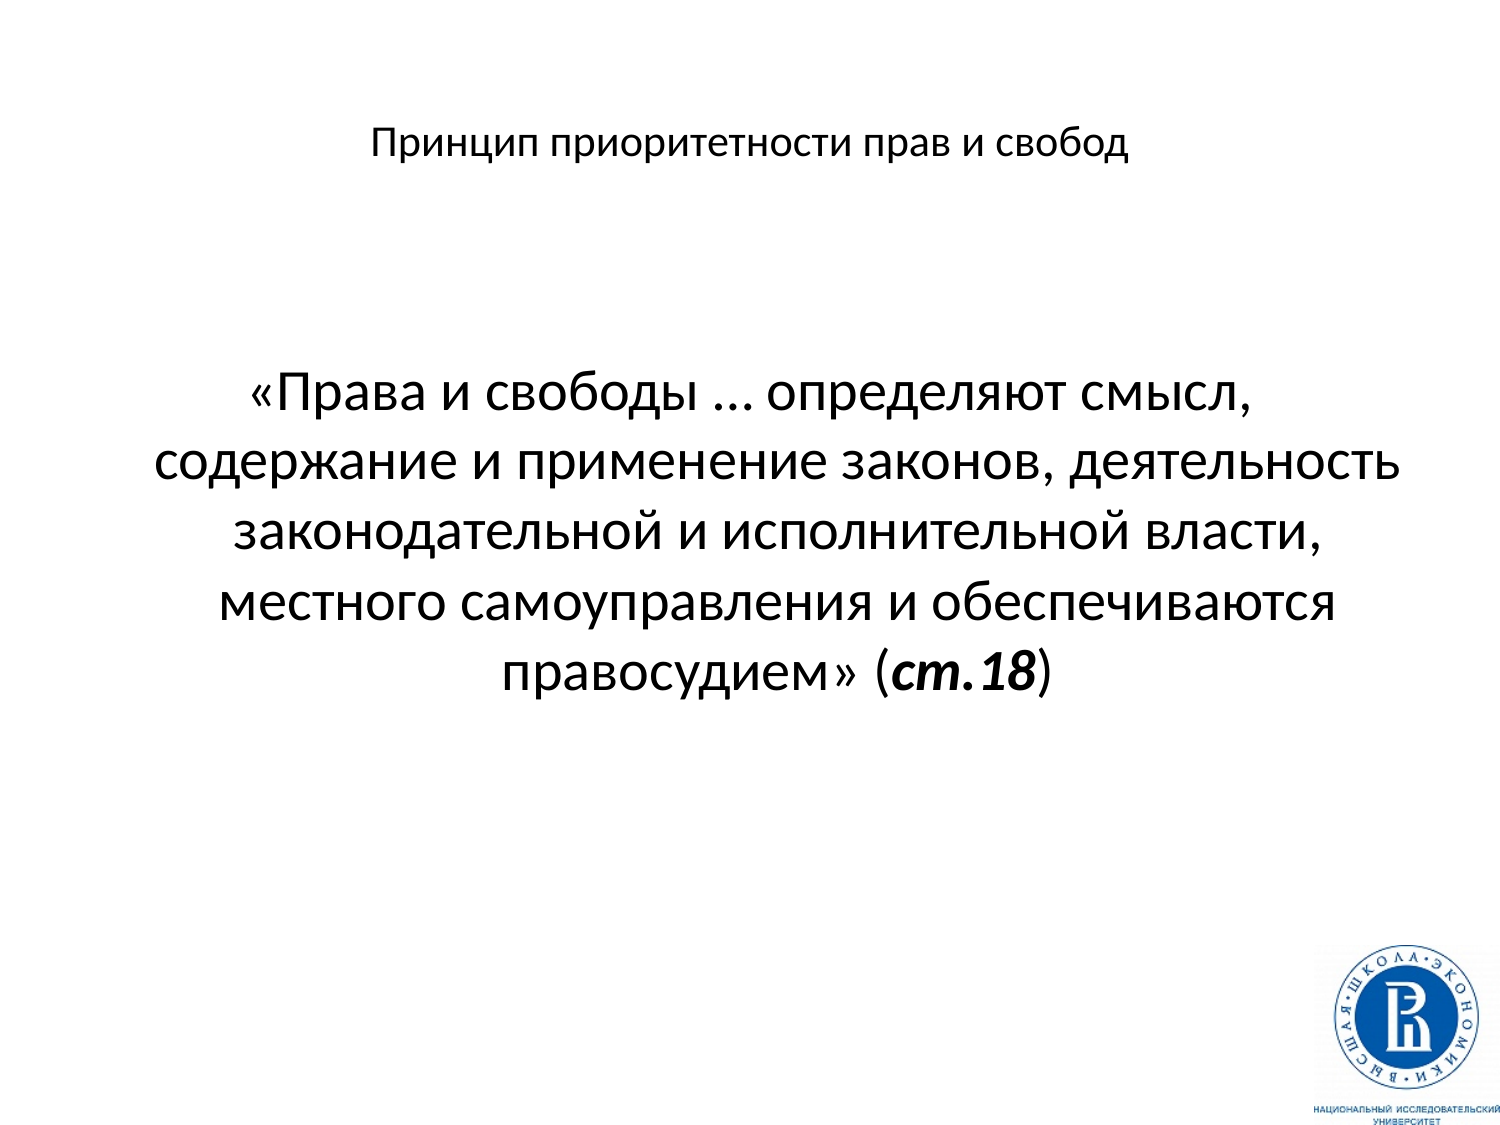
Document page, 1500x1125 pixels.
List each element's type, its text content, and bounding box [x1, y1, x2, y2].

picture [1314, 945, 1500, 1125]
list «Права и свободы … определяют смысл, содержание и применение законов, деятельность законодательной и исполнительной власти, местного самоуправления и обеспечиваются правосудием» (ст.18) [75, 262, 1425, 1094]
title Принцип приоритетности прав и свобод [75, 45, 1425, 233]
